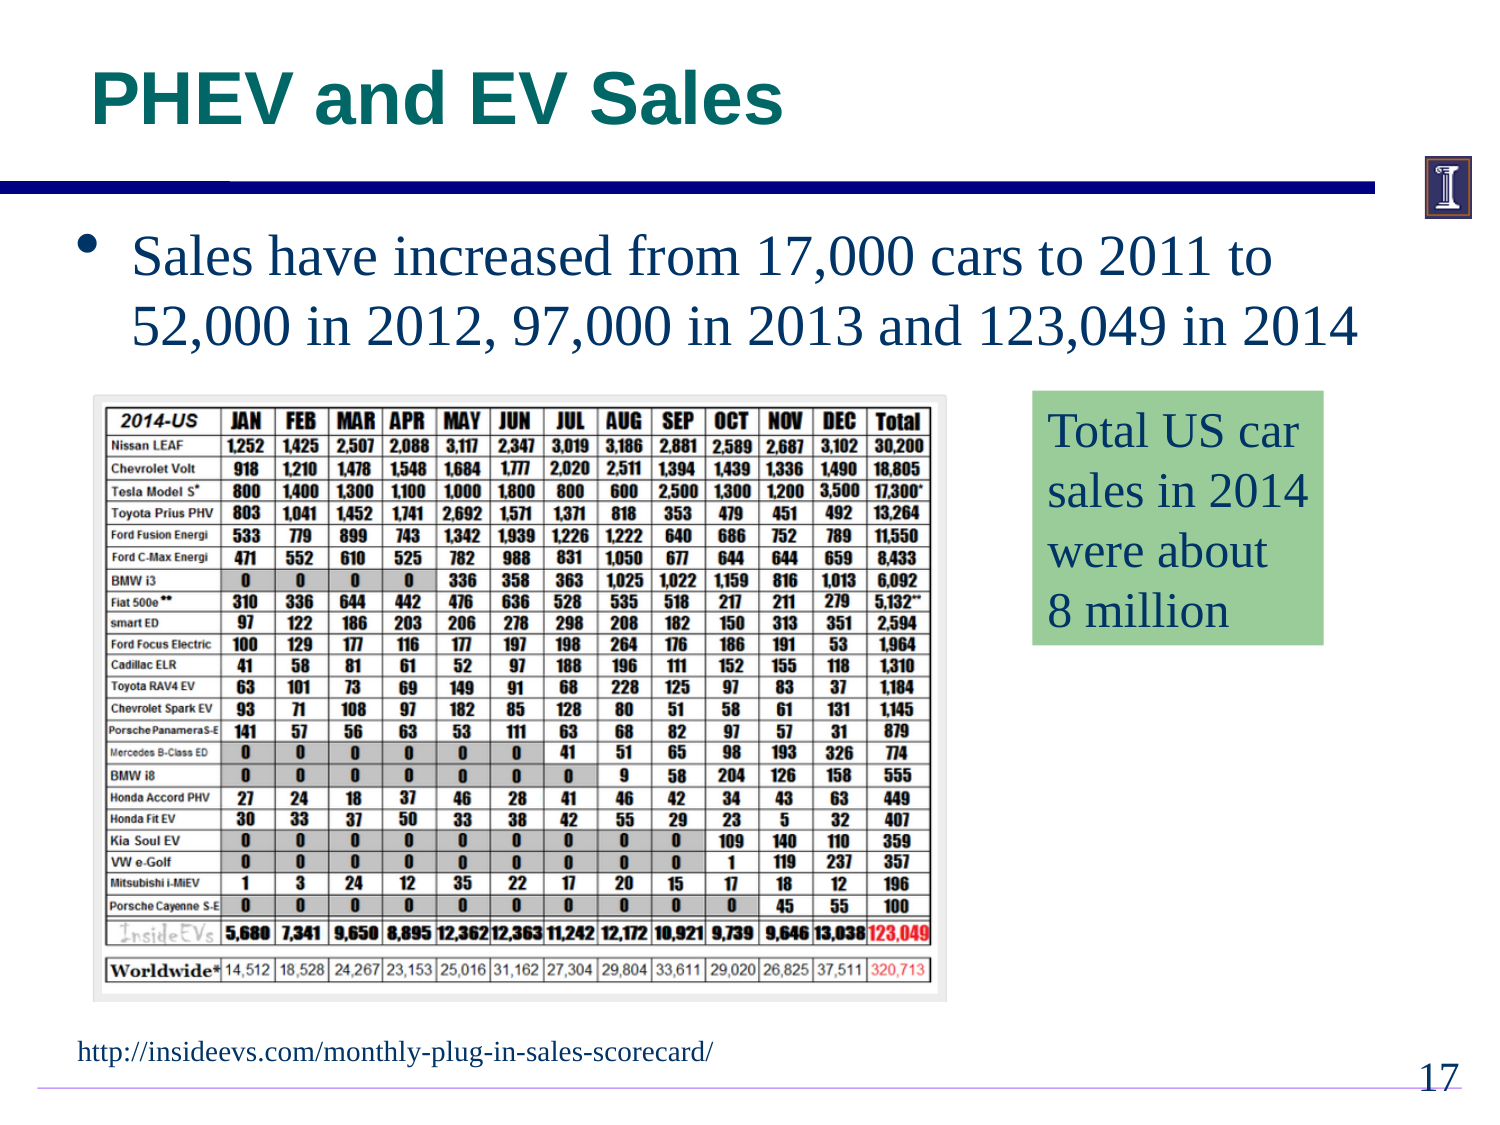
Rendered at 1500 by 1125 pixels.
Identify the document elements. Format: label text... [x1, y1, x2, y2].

picture [87, 387, 951, 1003]
picture [1424, 156, 1472, 219]
text_box Total US car sales in 2014 were about 8 million [1032, 390, 1324, 646]
slide_number 16 [1162, 1037, 1476, 1113]
text_box http://insideevs.com/monthly-plug-in-sales-scorecard/ [62, 1024, 1163, 1075]
list Sales have increased from 17,000 cars to 2011 to 52,000 in 2012, 97,000 in 2013 and 123,049 in 2014 [59, 209, 1451, 363]
title PHEV and EV Sales [74, 12, 1388, 188]
